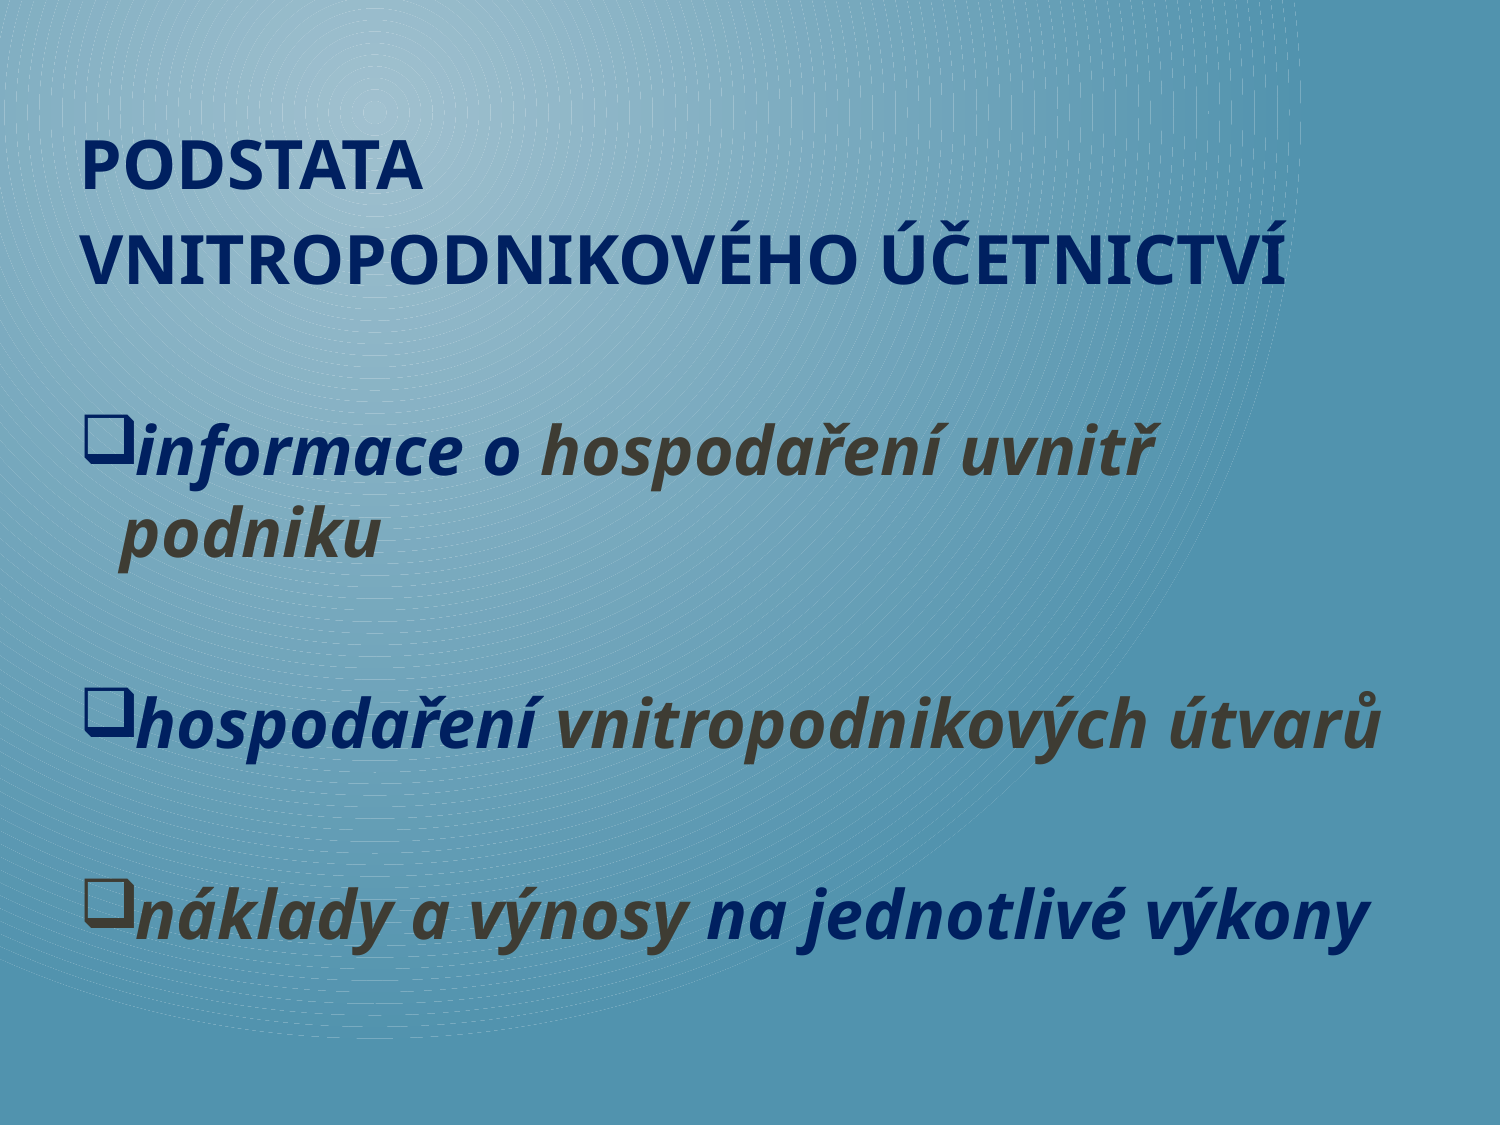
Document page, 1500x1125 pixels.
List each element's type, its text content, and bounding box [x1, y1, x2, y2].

list PODSTATA VNITROPODNIKOVÉHO ÚČETNICTVÍ informace o hospodaření uvnitř podniku hospodaření vnitropodnikových útvarů náklady a výnosy na jednotlivé výkony [64, 113, 1436, 1047]
